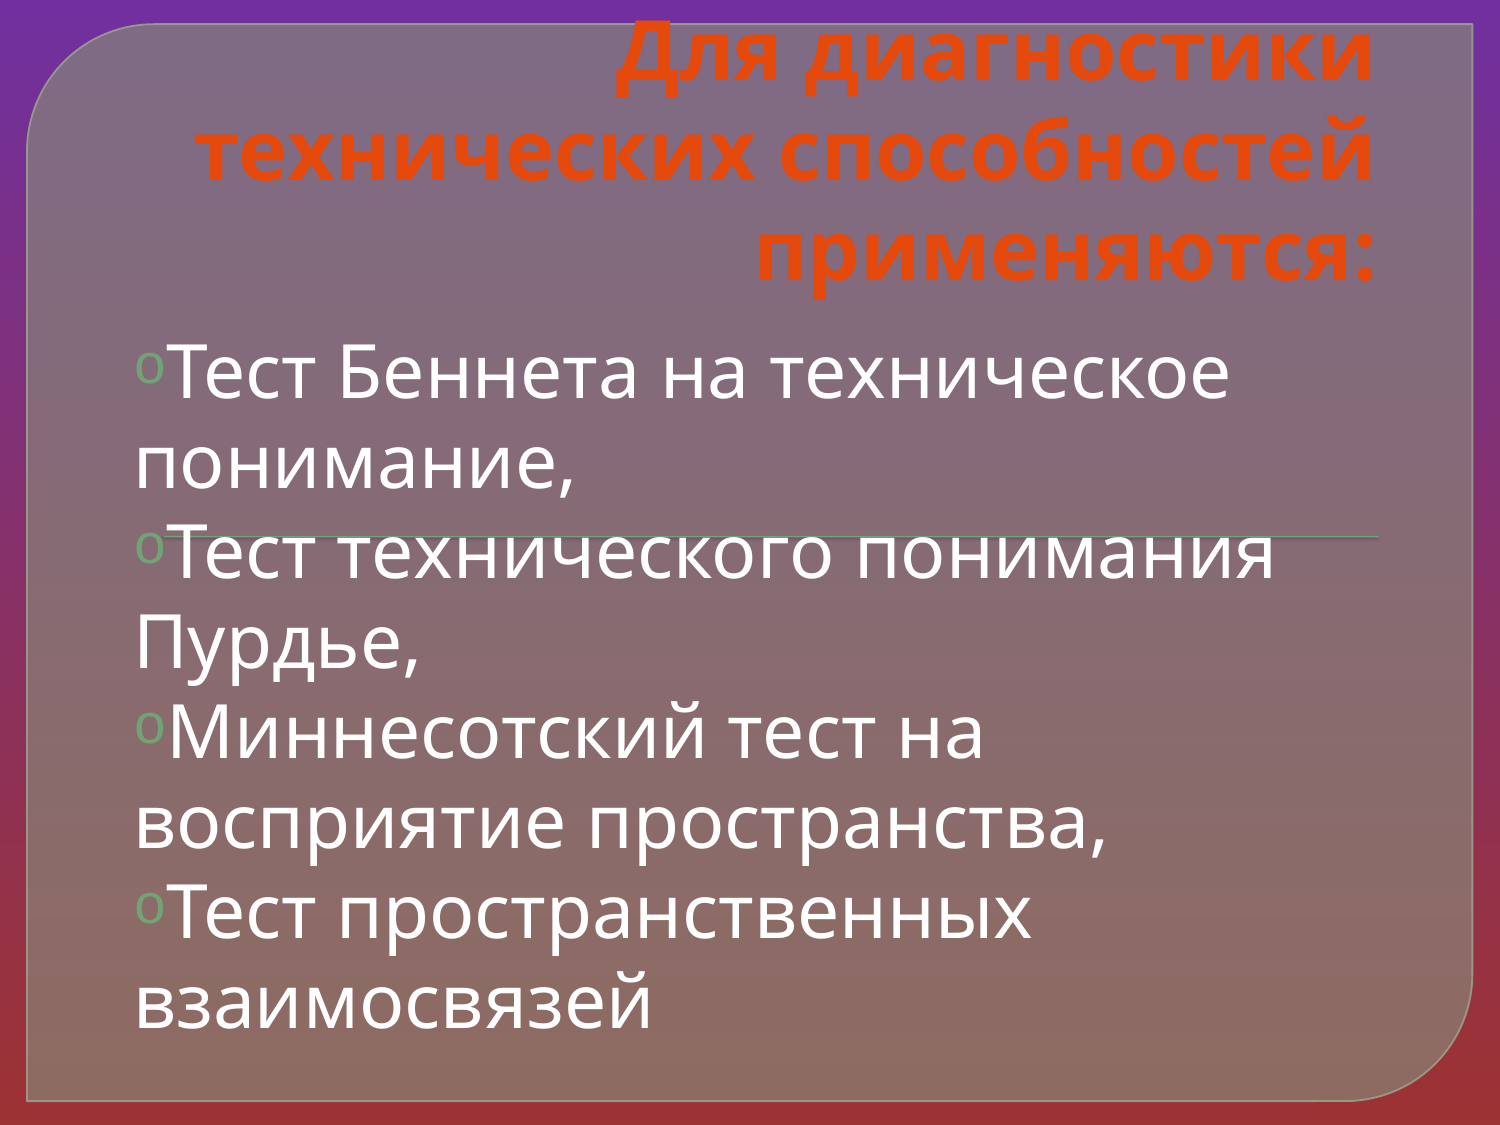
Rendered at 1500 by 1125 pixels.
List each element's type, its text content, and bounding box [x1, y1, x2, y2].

list Тест Беннета на техническое понимание, Тест технического понимания Пурдье, Миннесотский тест на восприятие пространства, Тест пространственных взаимосвязей [118, 316, 1394, 1055]
title Для диагностики технических способностей применяются: [118, 81, 1394, 305]
